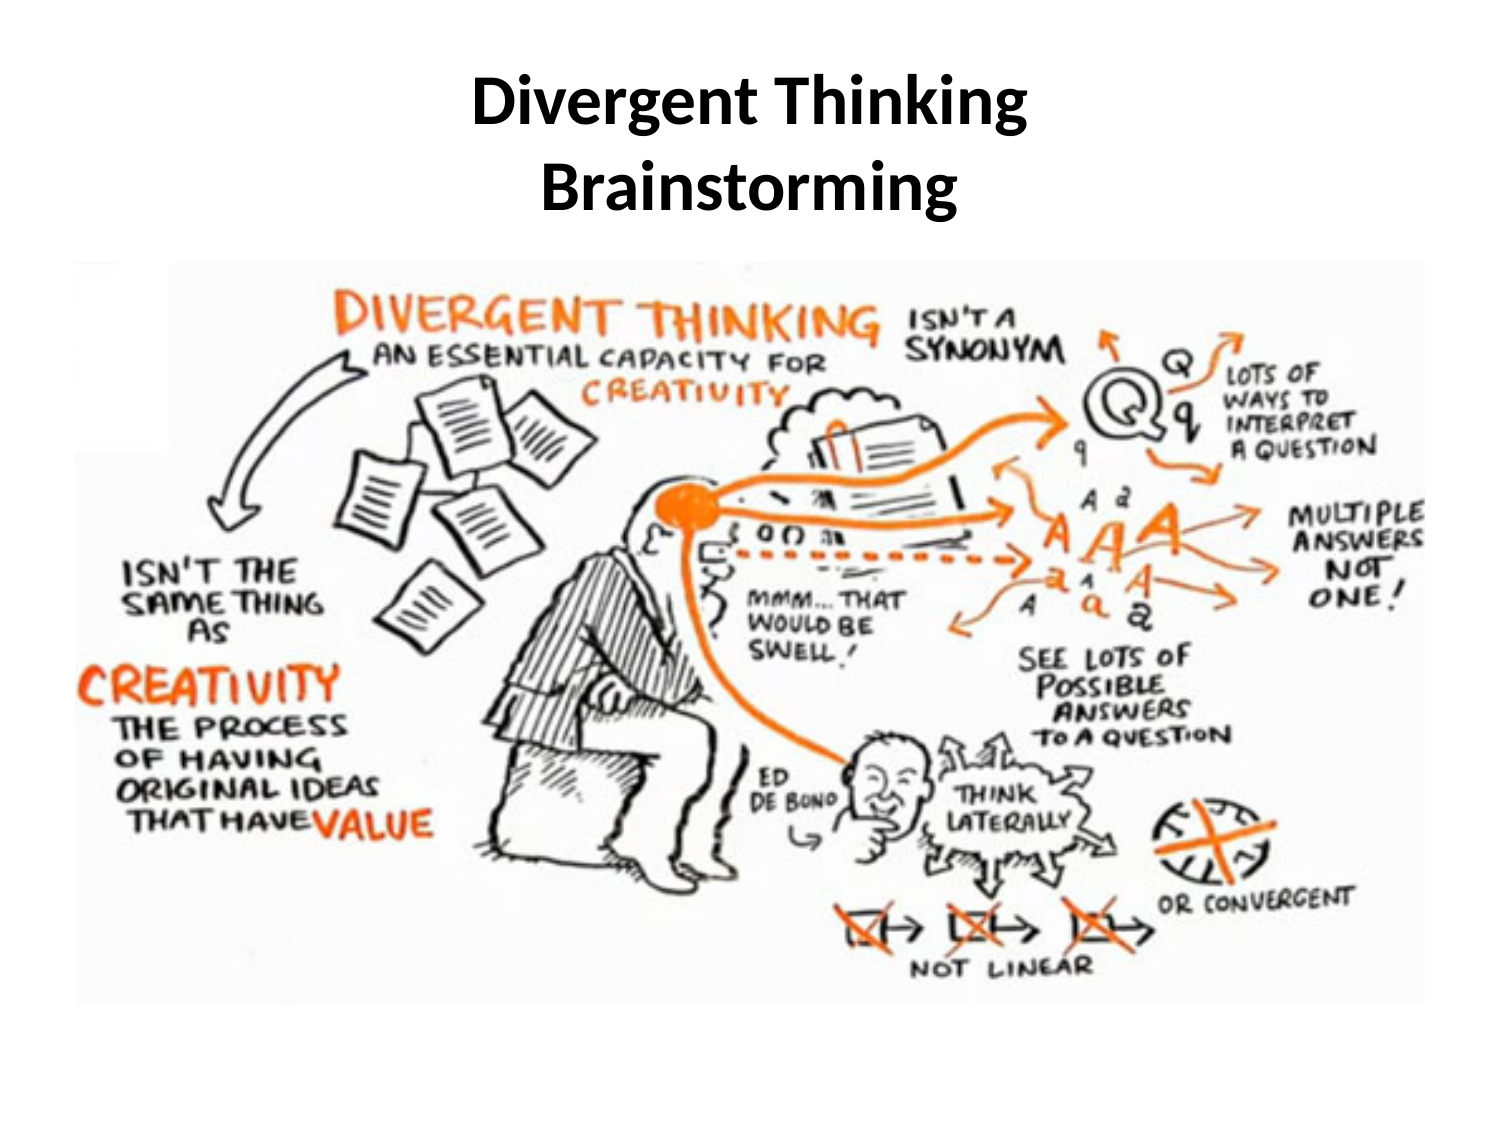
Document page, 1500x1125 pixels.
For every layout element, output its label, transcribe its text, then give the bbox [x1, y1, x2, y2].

title Divergent Thinking Brainstorming [75, 45, 1425, 233]
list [74, 262, 1426, 1006]
